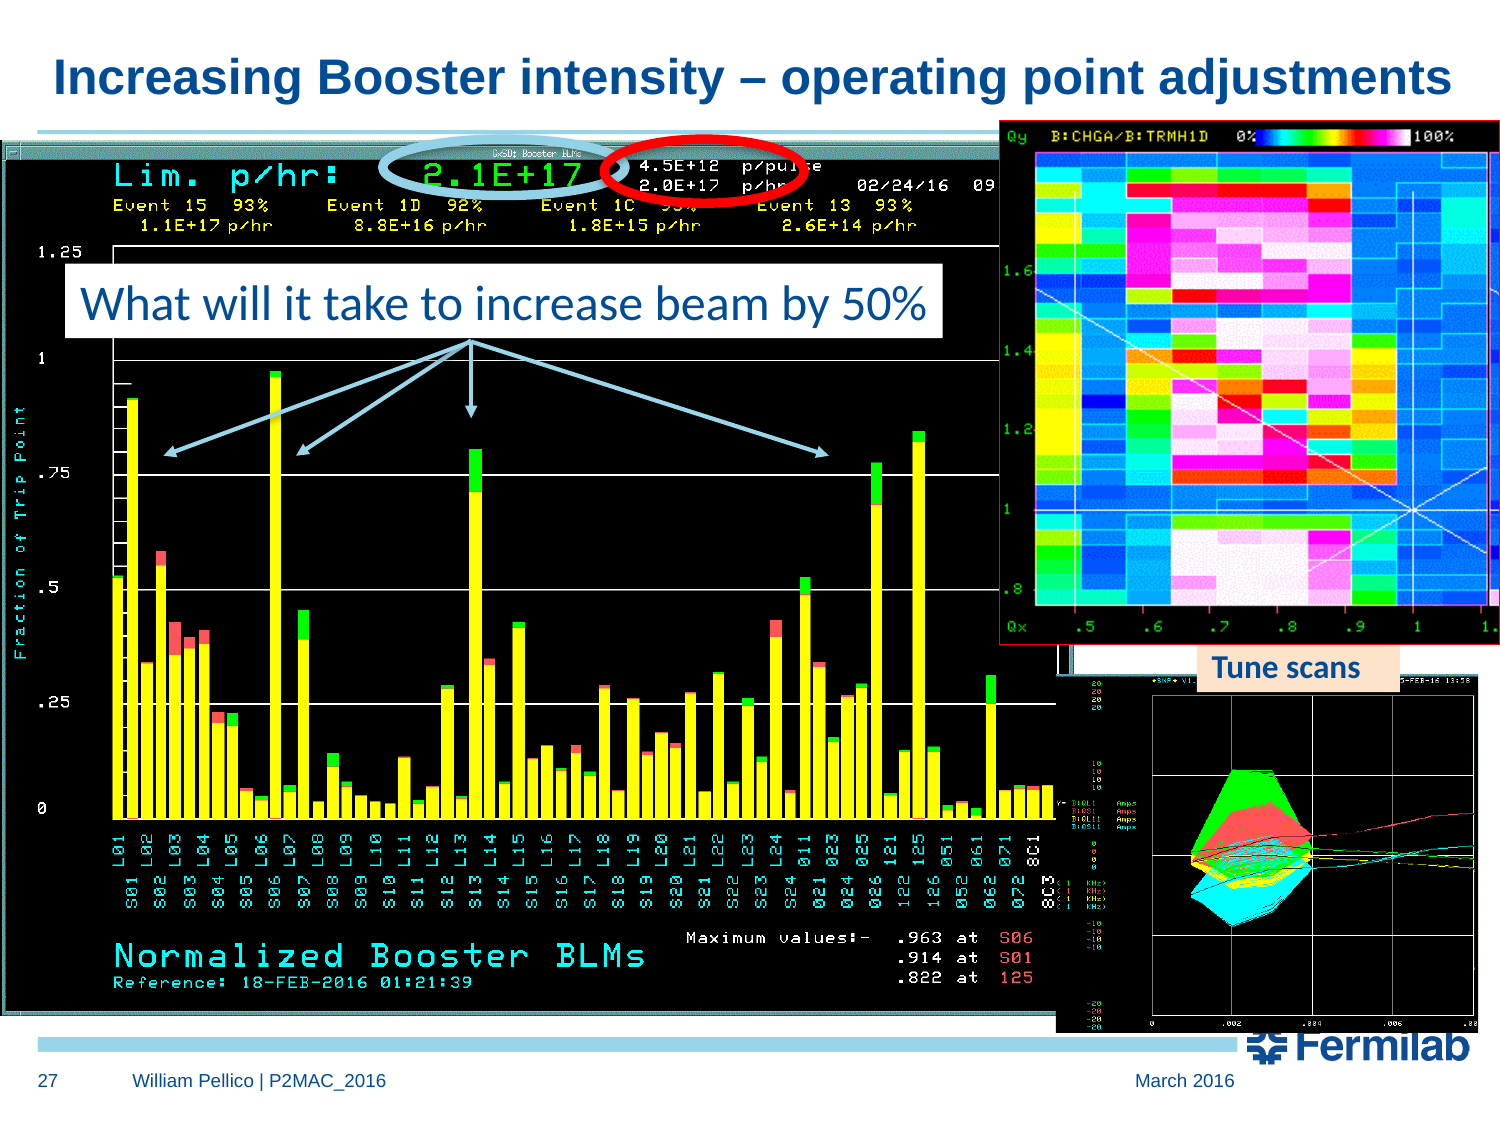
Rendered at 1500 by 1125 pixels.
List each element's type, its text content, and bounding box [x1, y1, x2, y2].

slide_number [1058, 1068, 1235, 1109]
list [999, 120, 1500, 645]
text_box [163, 341, 472, 456]
title Increasing Booster intensity – operating point adjustments [53, 0, 1479, 105]
slide_number 27 [37, 1068, 111, 1109]
picture [0, 0, 1500, 1125]
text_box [473, 341, 830, 456]
text_box Tune scans [1196, 654, 1400, 672]
footer William Pellico | P2MAC_2016 [132, 1068, 1014, 1109]
